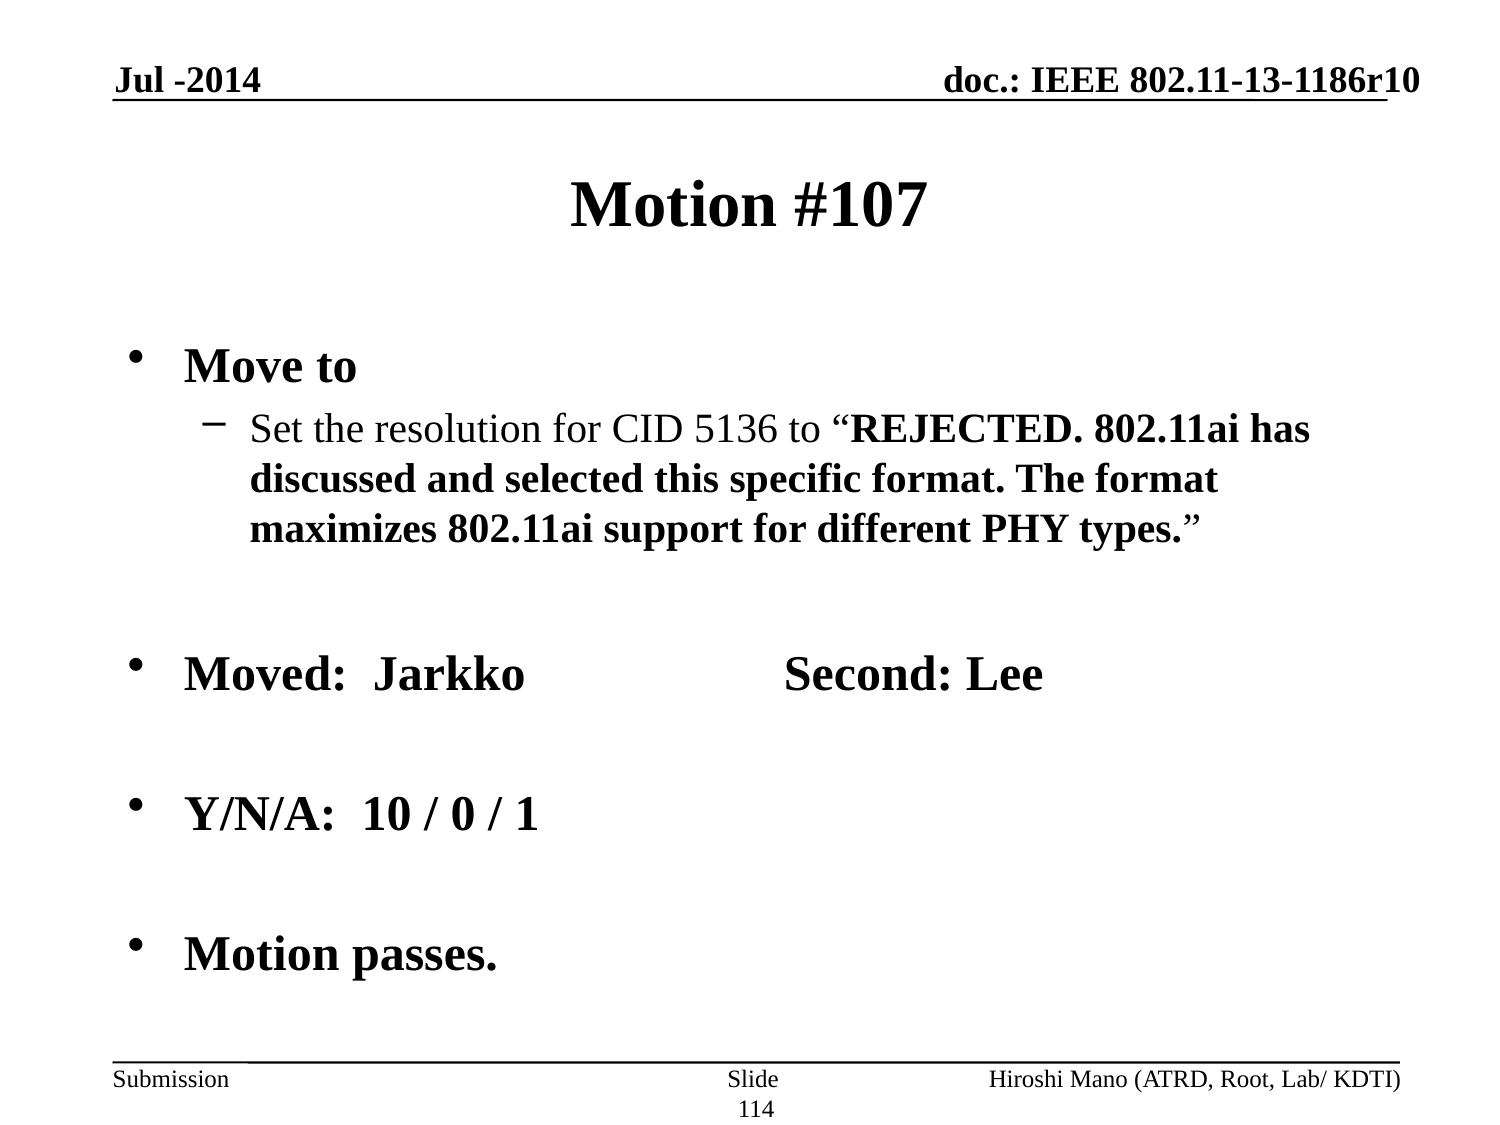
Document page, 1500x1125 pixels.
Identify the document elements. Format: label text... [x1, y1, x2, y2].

list Move to Set the resolution for CID 5136 to “REJECTED. 802.11ai has discussed and selected this specific format. The format maximizes 802.11ai support for different PHY types.” Moved: Jarkko Second: Lee Y/N/A: 10 / 0 / 1 Motion passes. [112, 324, 1388, 1001]
footer Hiroshi Mano (ATRD, Root, Lab/ KDTI) [984, 1061, 1402, 1093]
slide_number Slide 114 [712, 1061, 800, 1093]
slide_number Jul -2014 [114, 54, 274, 101]
title Motion #107 [112, 112, 1388, 288]
